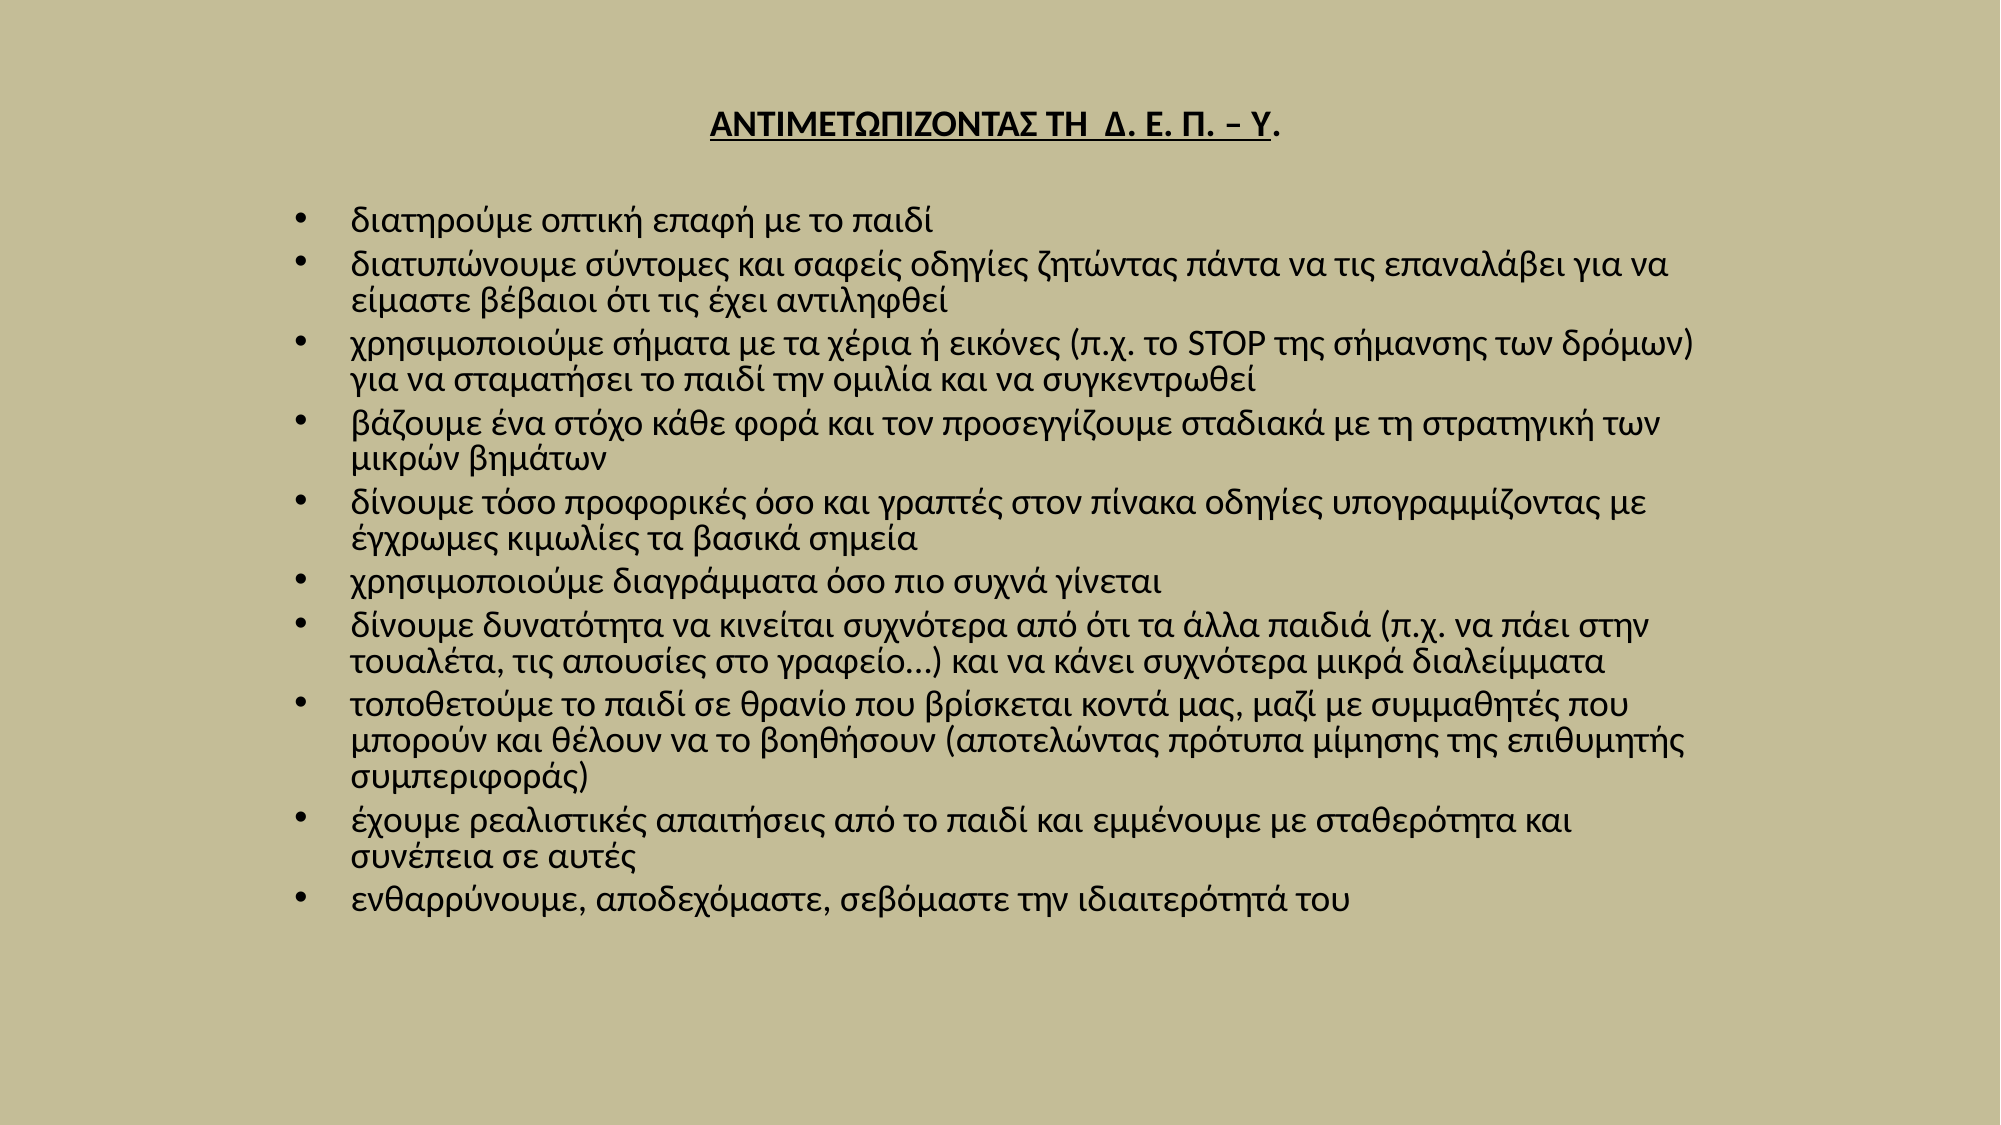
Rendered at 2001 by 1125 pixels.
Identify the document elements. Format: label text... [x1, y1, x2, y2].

list διατηρούμε οπτική επαφή με το παιδί διατυπώνουμε σύντομες και σαφείς οδηγίες ζητώντας πάντα να τις επαναλάβει για να είμαστε βέβαιοι ότι τις έχει αντιληφθεί χρησιμοποιούμε σήματα με τα χέρια ή εικόνες (π.χ. το STOP της σήμανσης των δρόμων) για να σταματήσει το παιδί την ομιλία και να συγκεντρωθεί βάζουμε ένα στόχο κάθε φορά και τον προσεγγίζουμε σταδιακά με τη στρατηγική των μικρών βημάτων δίνουμε τόσο προφορικές όσο και γραπτές στον πίνακα οδηγίες υπογραμμίζοντας με έγχρωμες κιμωλίες τα βασικά σημεία χρησιμοποιούμε διαγράμματα όσο πιο συχνά γίνεται δίνουμε δυνατότητα να κινείται συχνότερα από ότι τα άλλα παιδιά (π.χ. να πάει στην τουαλέτα, τις απουσίες στο γραφείο…) και να κάνει συχνότερα μικρά διαλείμματα τοποθετούμε το παιδί σε θρανίο που βρίσκεται κοντά μας, μαζί με συμμαθητές που μπορούν και θέλουν να το βοηθήσουν (αποτελώντας πρότυπα μίμησης της επιθυμητής συμπεριφοράς) έχουμε ρεαλιστικές απαιτήσεις από το παιδί και εμμένουμε με σταθερότητα και συνέπεια σε αυτές ενθαρρύνουμε, αποδεχόμαστε, σεβόμαστε την ιδιαιτερότητά του [279, 196, 1721, 1005]
title ΑΝΤΙΜΕΤΩΠΙΖΟΝΤΑΣ ΤΗ Δ. Ε. Π. – Υ. [99, 45, 1900, 233]
